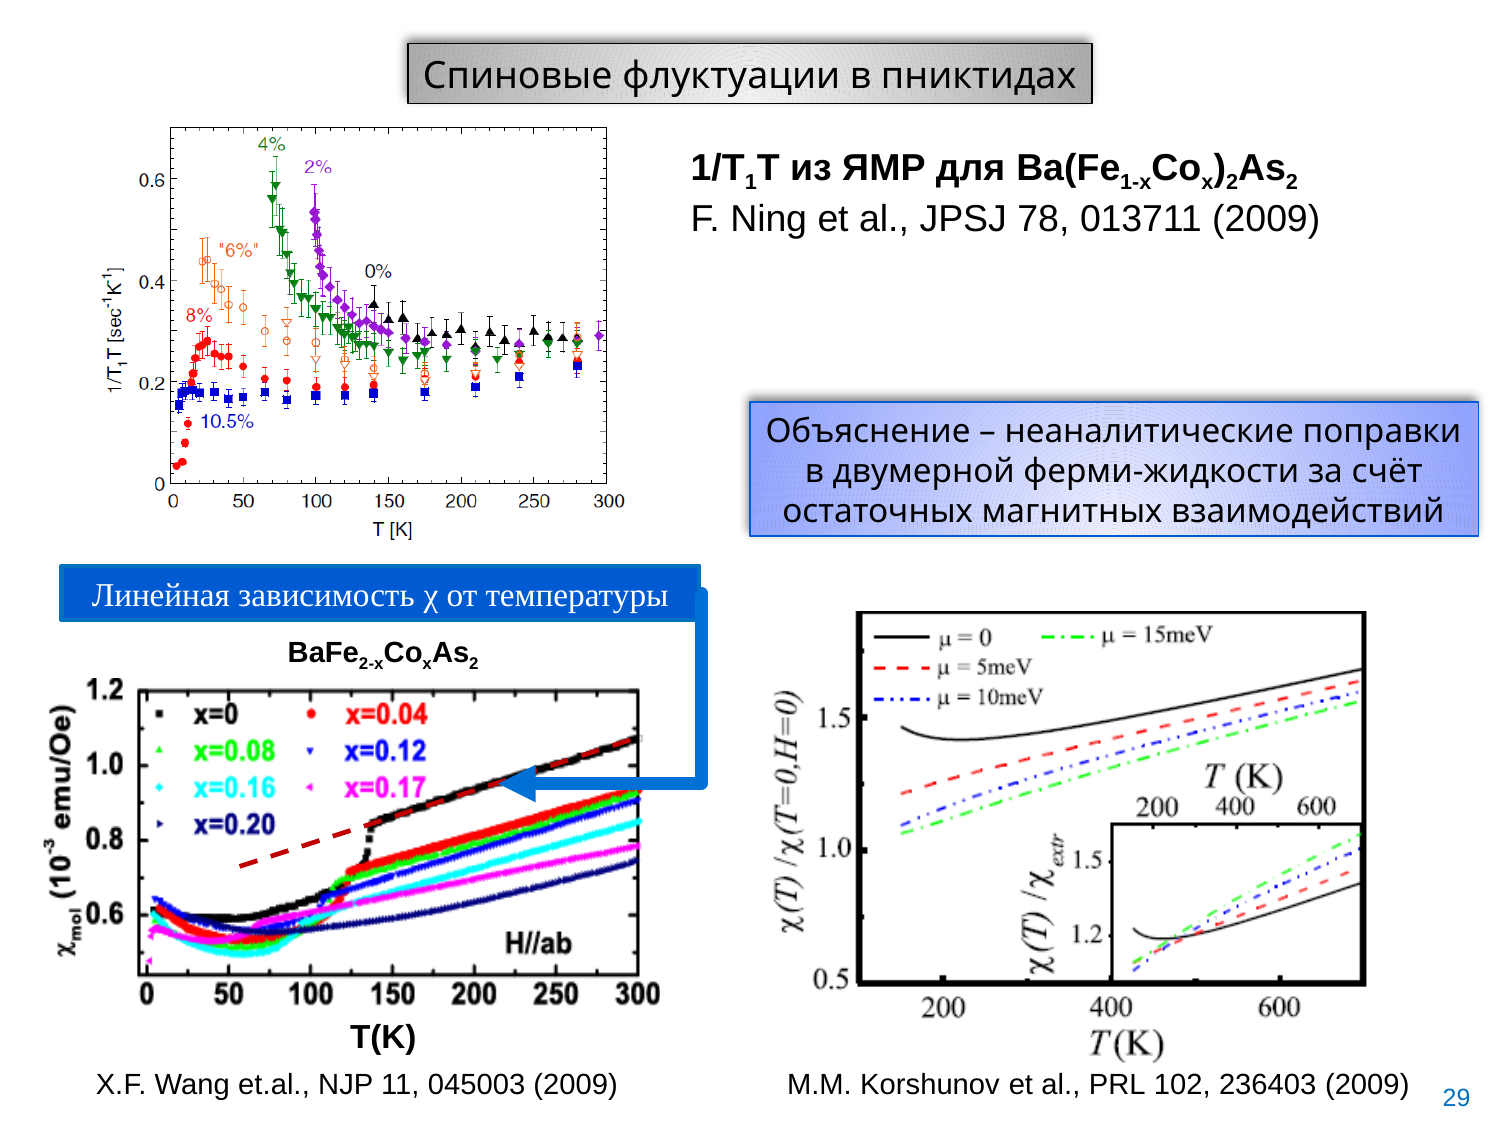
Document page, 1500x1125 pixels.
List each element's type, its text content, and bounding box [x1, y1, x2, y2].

text_box Спиновые флуктуации в пниктидах [407, 43, 1093, 104]
picture [89, 117, 630, 551]
text_box M.M. Korshunov et al., PRL 102, 236403 (2009) [772, 1057, 1425, 1108]
text_box 1/T1T из ЯМР для Ba(Fe1-xCox)2As2 F. Ning et al., JPSJ 78, 013711 (2009) [675, 135, 1370, 247]
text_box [239, 737, 637, 867]
picture [43, 678, 661, 1014]
picture [761, 611, 1370, 1080]
text_box X.F. Wang et.al., NJP 11, 045003 (2009) [43, 1057, 671, 1108]
text_box T(K) [335, 1015, 432, 1062]
text_box Линейная зависимость χ от температуры [59, 564, 701, 622]
text_box Объяснение – неаналитические поправки в двумерной ферми-жидкости за счёт остаточных магнитных взаимодействий [749, 401, 1479, 537]
slide_number 29 [1415, 1069, 1498, 1120]
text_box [497, 593, 700, 784]
text_box BaFe2-xCoxAs2 [272, 625, 488, 665]
